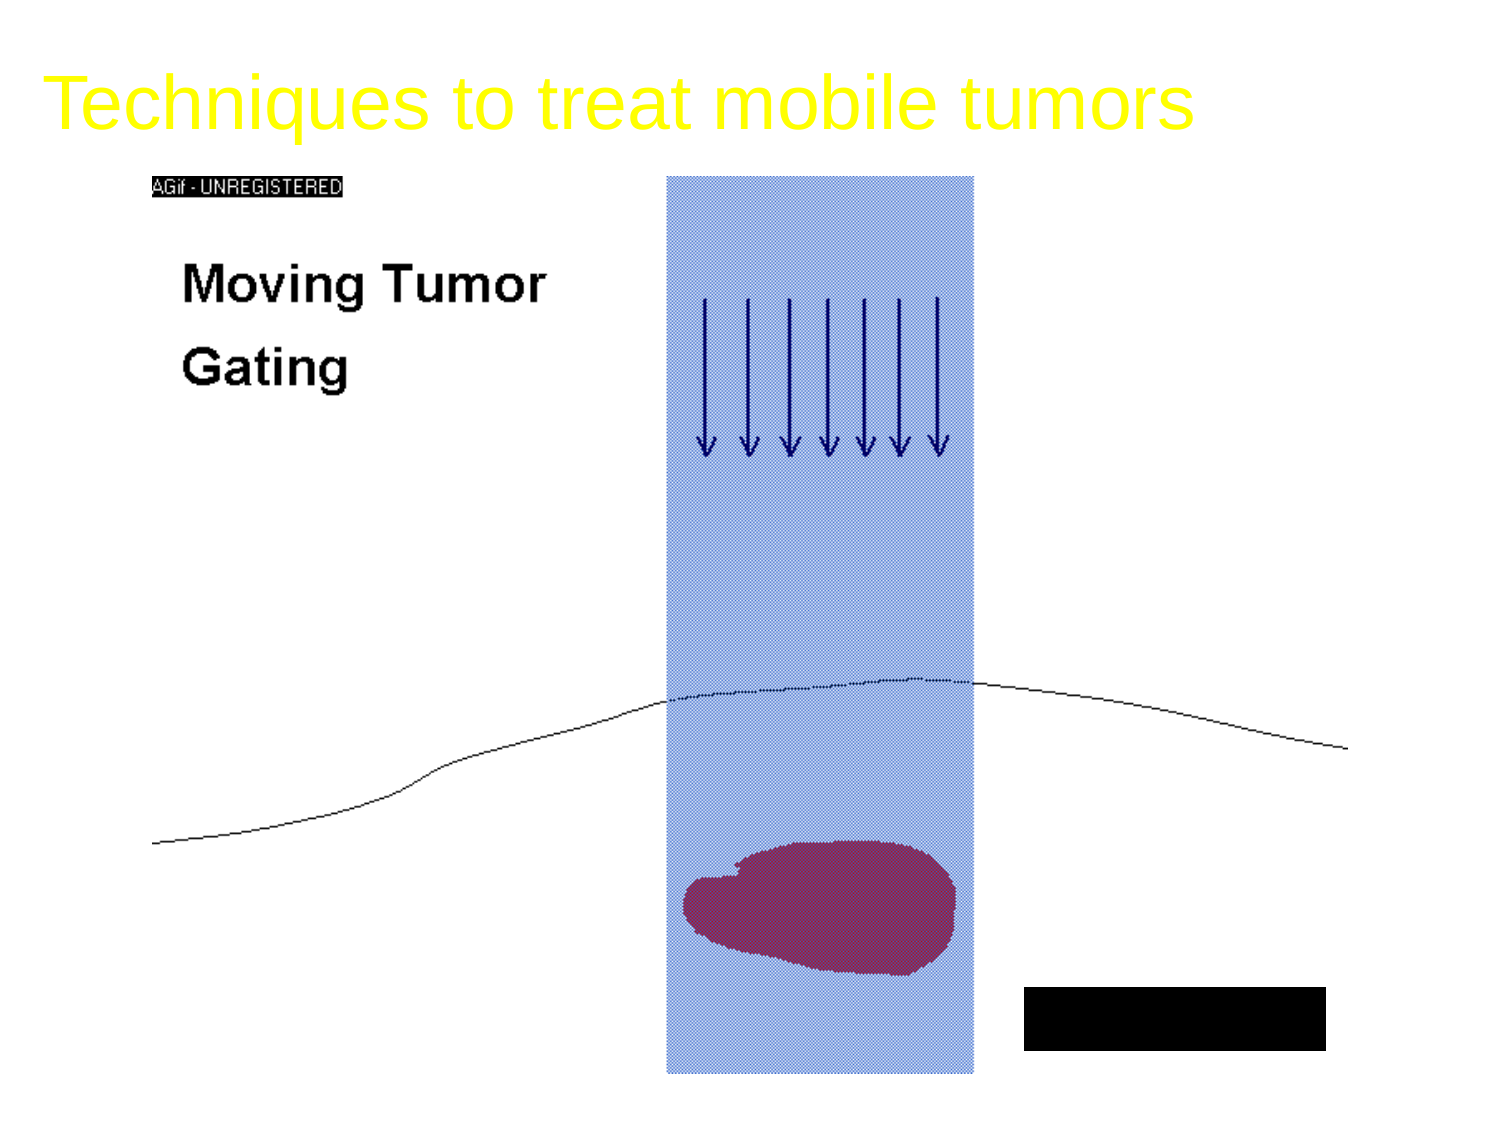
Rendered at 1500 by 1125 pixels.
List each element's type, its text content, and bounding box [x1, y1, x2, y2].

picture [152, 176, 1348, 1074]
text_box Techniques to treat mobile tumors [28, 45, 1212, 245]
